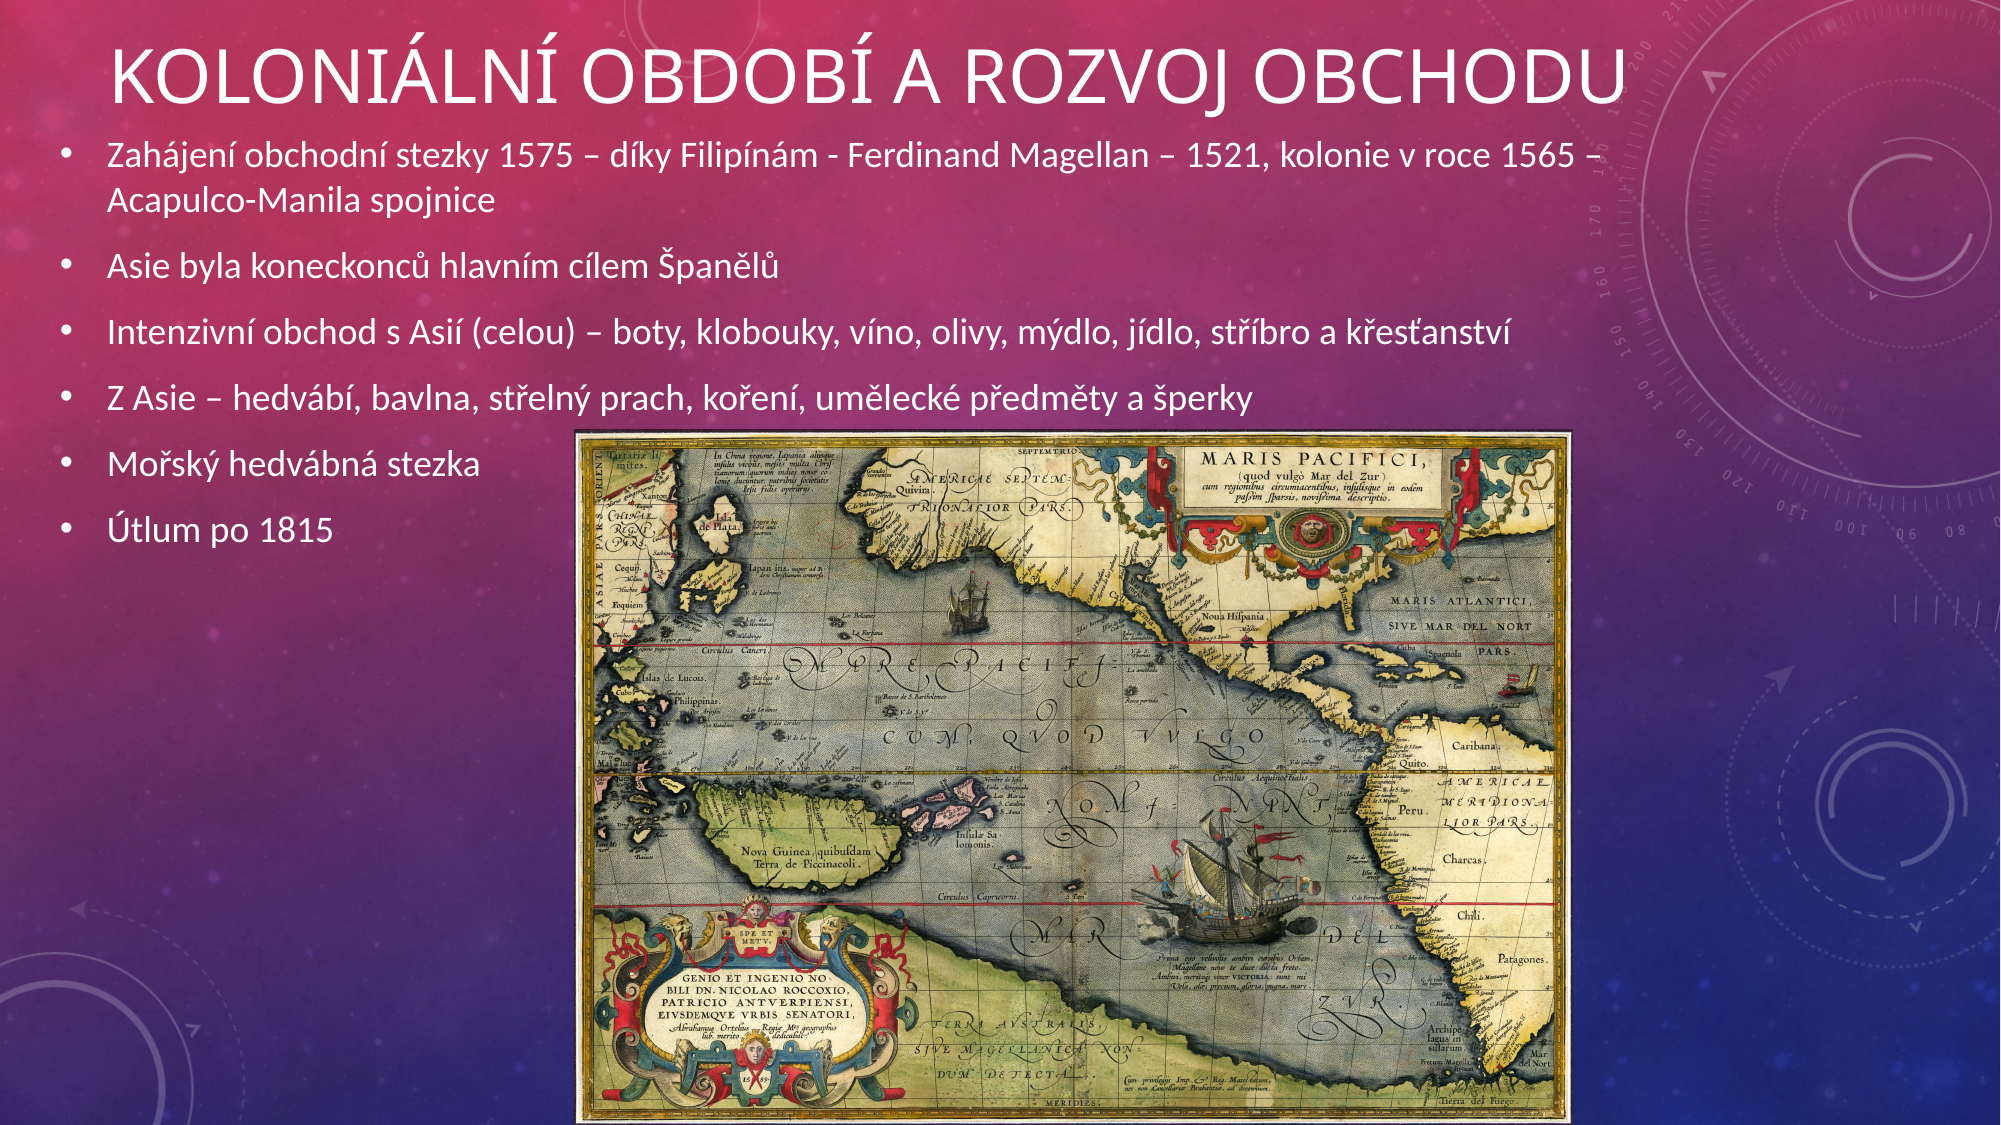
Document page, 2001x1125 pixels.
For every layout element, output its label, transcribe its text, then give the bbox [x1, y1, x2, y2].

list Zahájení obchodní stezky 1575 – díky Filipínám - Ferdinand Magellan – 1521, kolonie v roce 1565 – Acapulco-Manila spojnice Asie byla koneckonců hlavním cílem Španělů Intenzivní obchod s Asií (celou) – boty, klobouky, víno, olivy, mýdlo, jídlo, stříbro a křesťanství Z Asie – hedvábí, bavlna, střelný prach, koření, umělecké předměty a šperky Mořský hedvábná stezka Útlum po 1815 [44, 73, 1707, 673]
picture [0, 0, 2001, 1125]
title Koloniální období a rozvoj obchodu [93, 0, 1756, 194]
